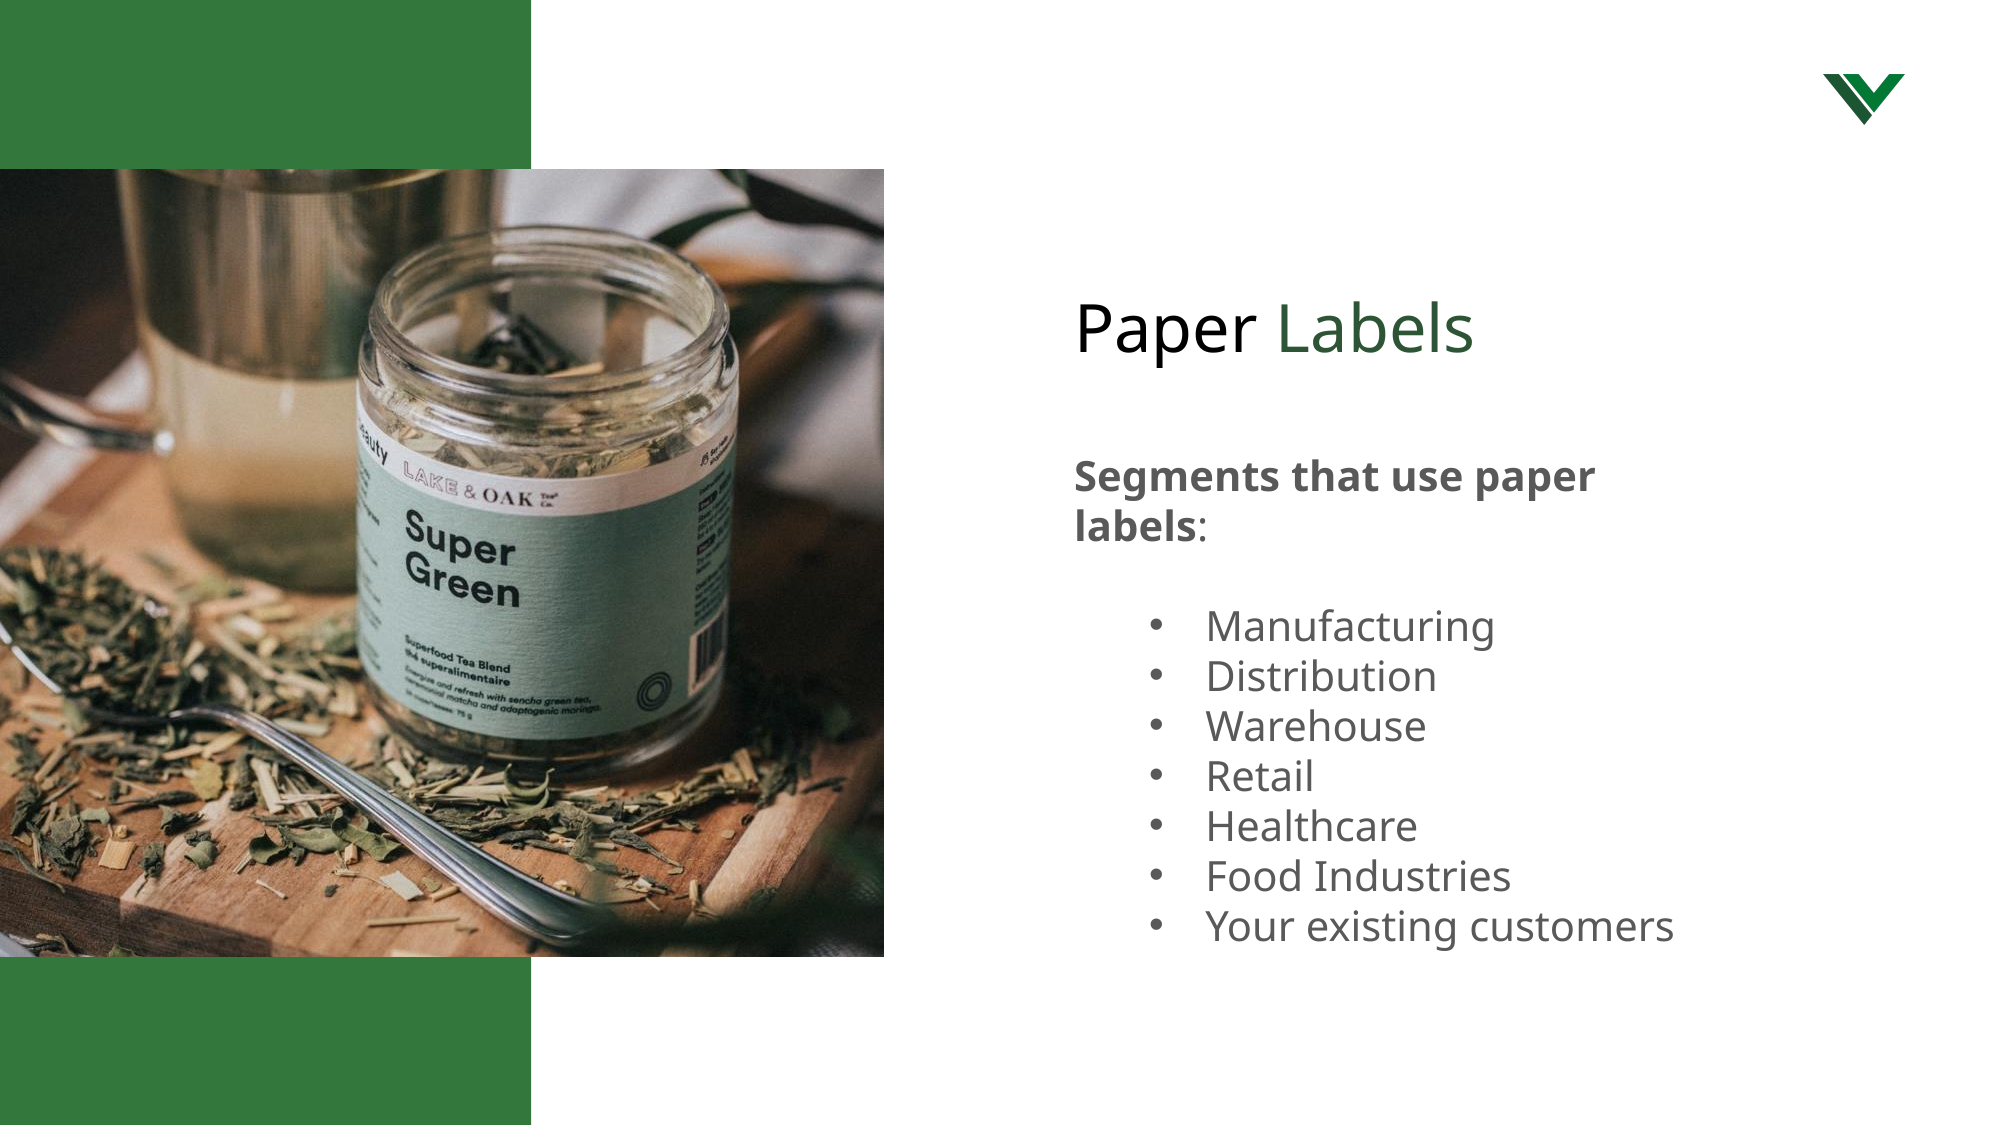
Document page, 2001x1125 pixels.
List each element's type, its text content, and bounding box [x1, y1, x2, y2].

picture [1822, 73, 1906, 125]
text_box [0, 0, 533, 168]
picture [0, 168, 884, 958]
text_box [0, 958, 533, 1125]
text_box Paper Labels [1059, 278, 1832, 374]
text_box Segments that use paper labels: Manufacturing Distribution Warehouse Retail Healthcare Food Industries Your existing customers [1059, 442, 1749, 1002]
